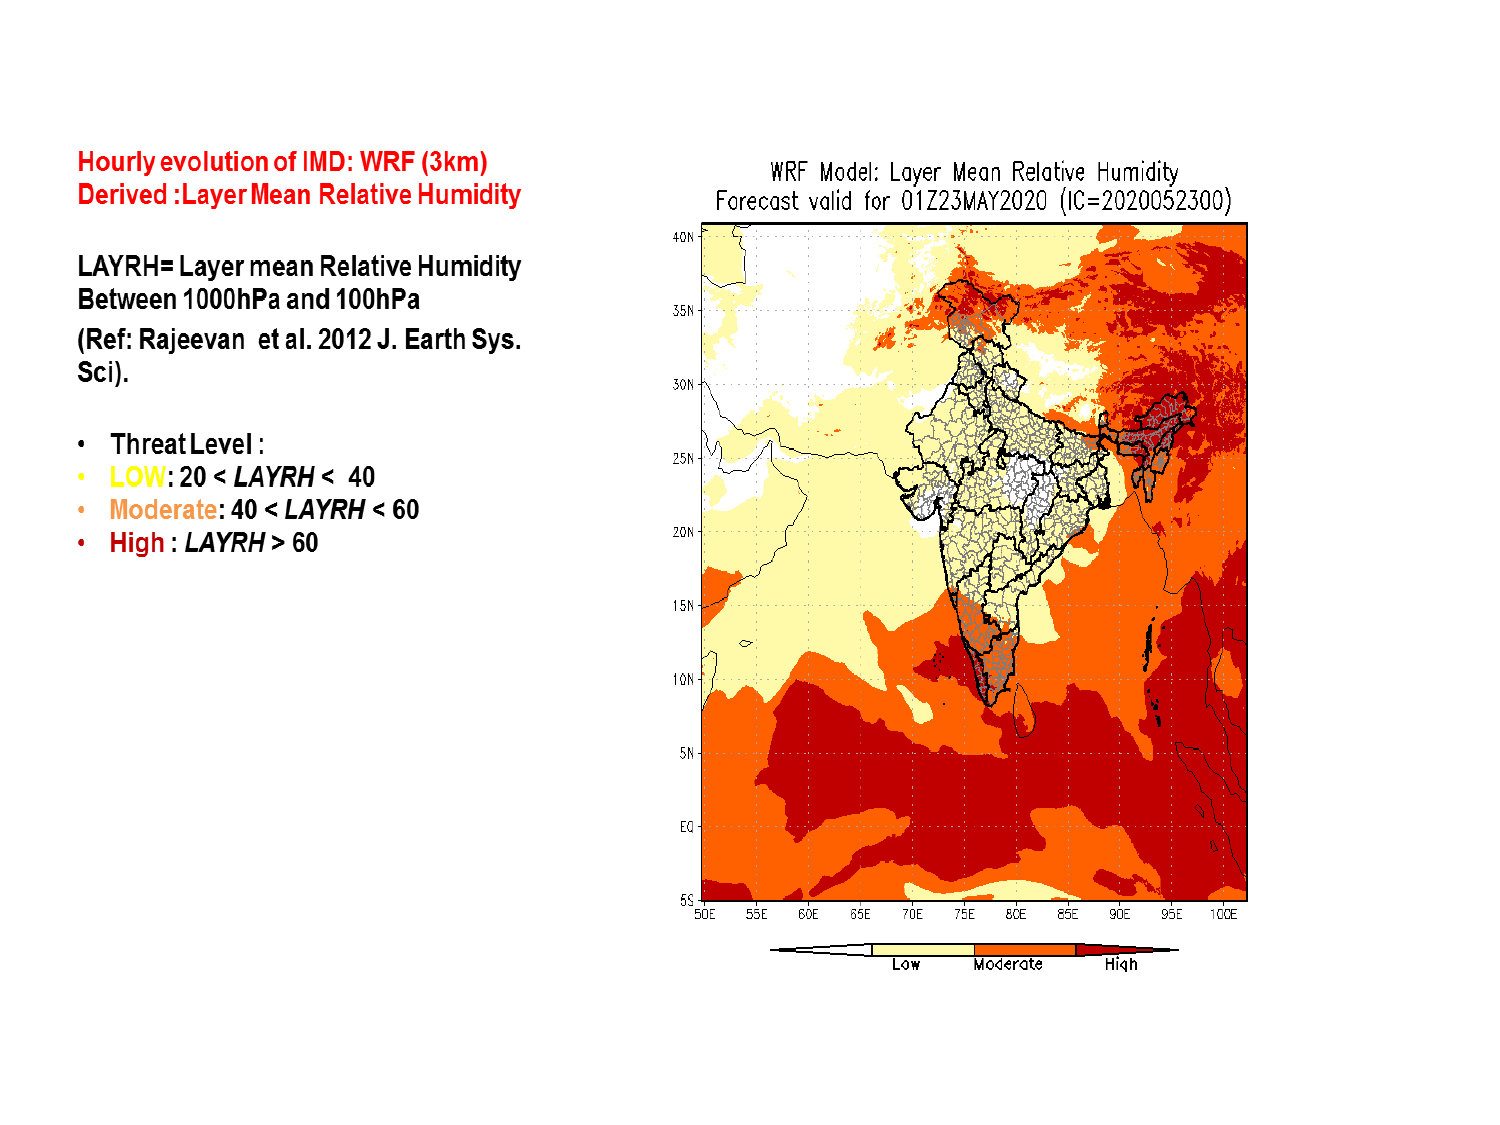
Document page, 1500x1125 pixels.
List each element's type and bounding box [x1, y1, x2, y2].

picture [74, 149, 1426, 976]
